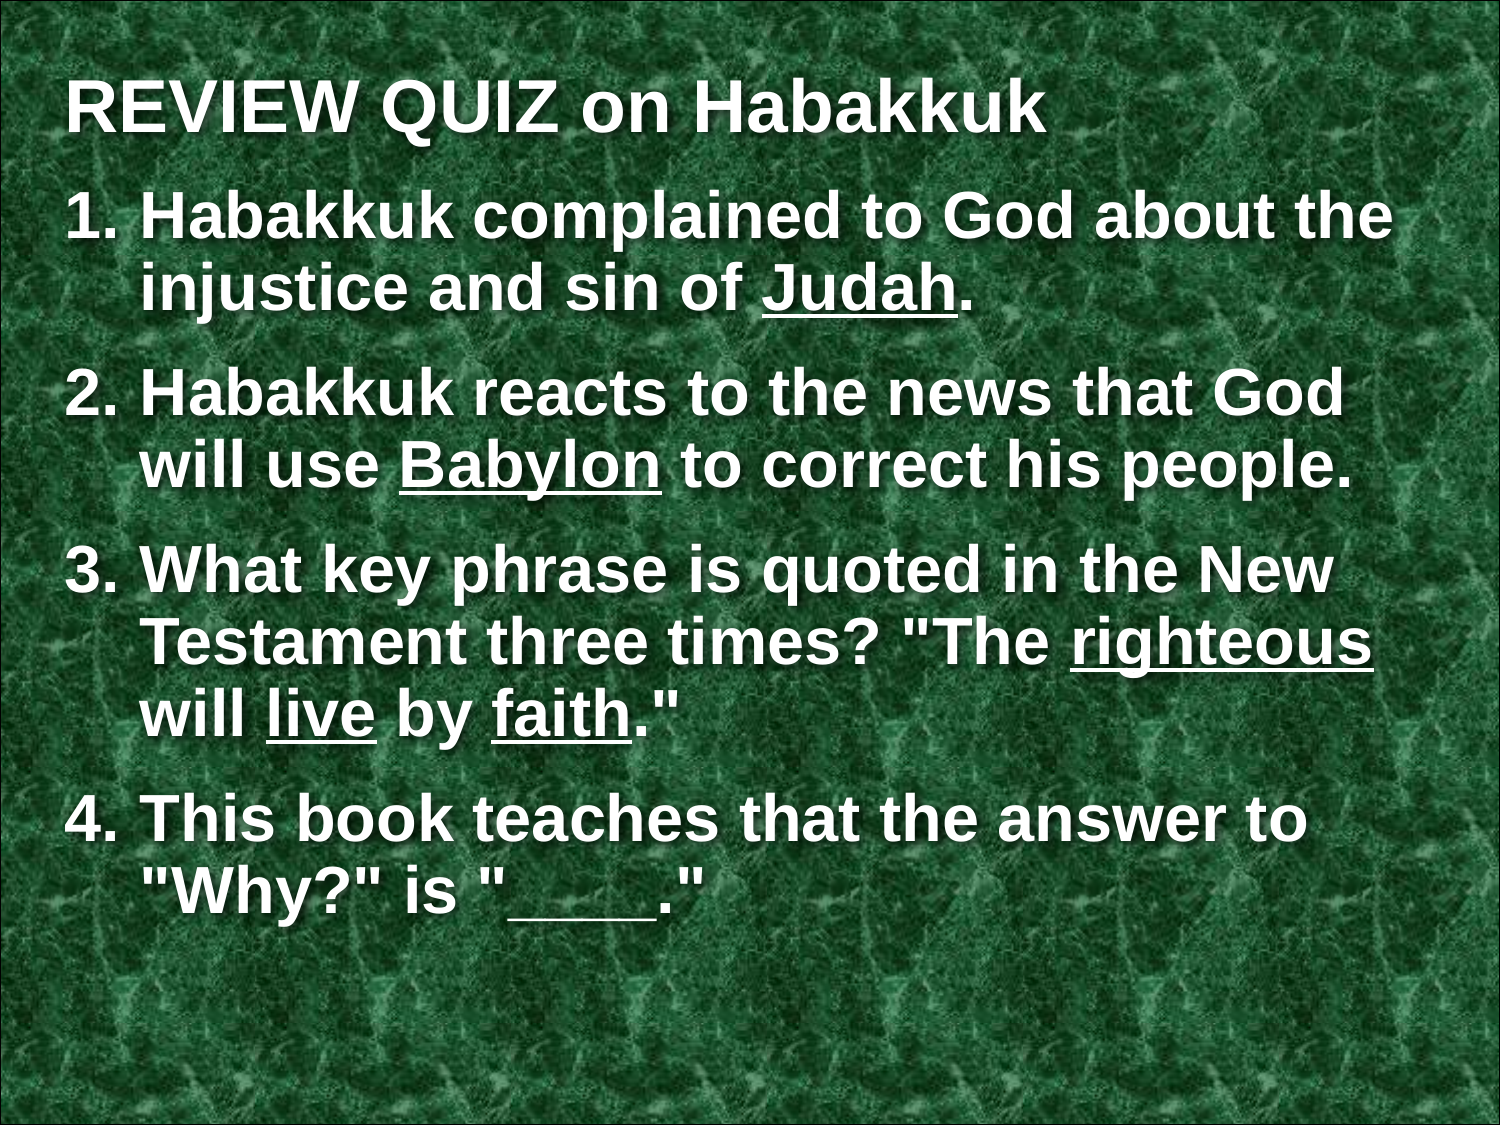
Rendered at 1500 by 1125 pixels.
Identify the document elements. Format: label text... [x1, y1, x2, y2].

text_box REVIEW QUIZ on Habakkuk Habakkuk complained to God about the injustice and sin of Judah. Habakkuk reacts to the news that God will use Babylon to correct his people. What key phrase is quoted in the New Testament three times? "The righteous will live by faith." This book teaches that the answer to "Why?" is "____." [49, 50, 1475, 936]
text_box [0, 0, 1500, 1125]
